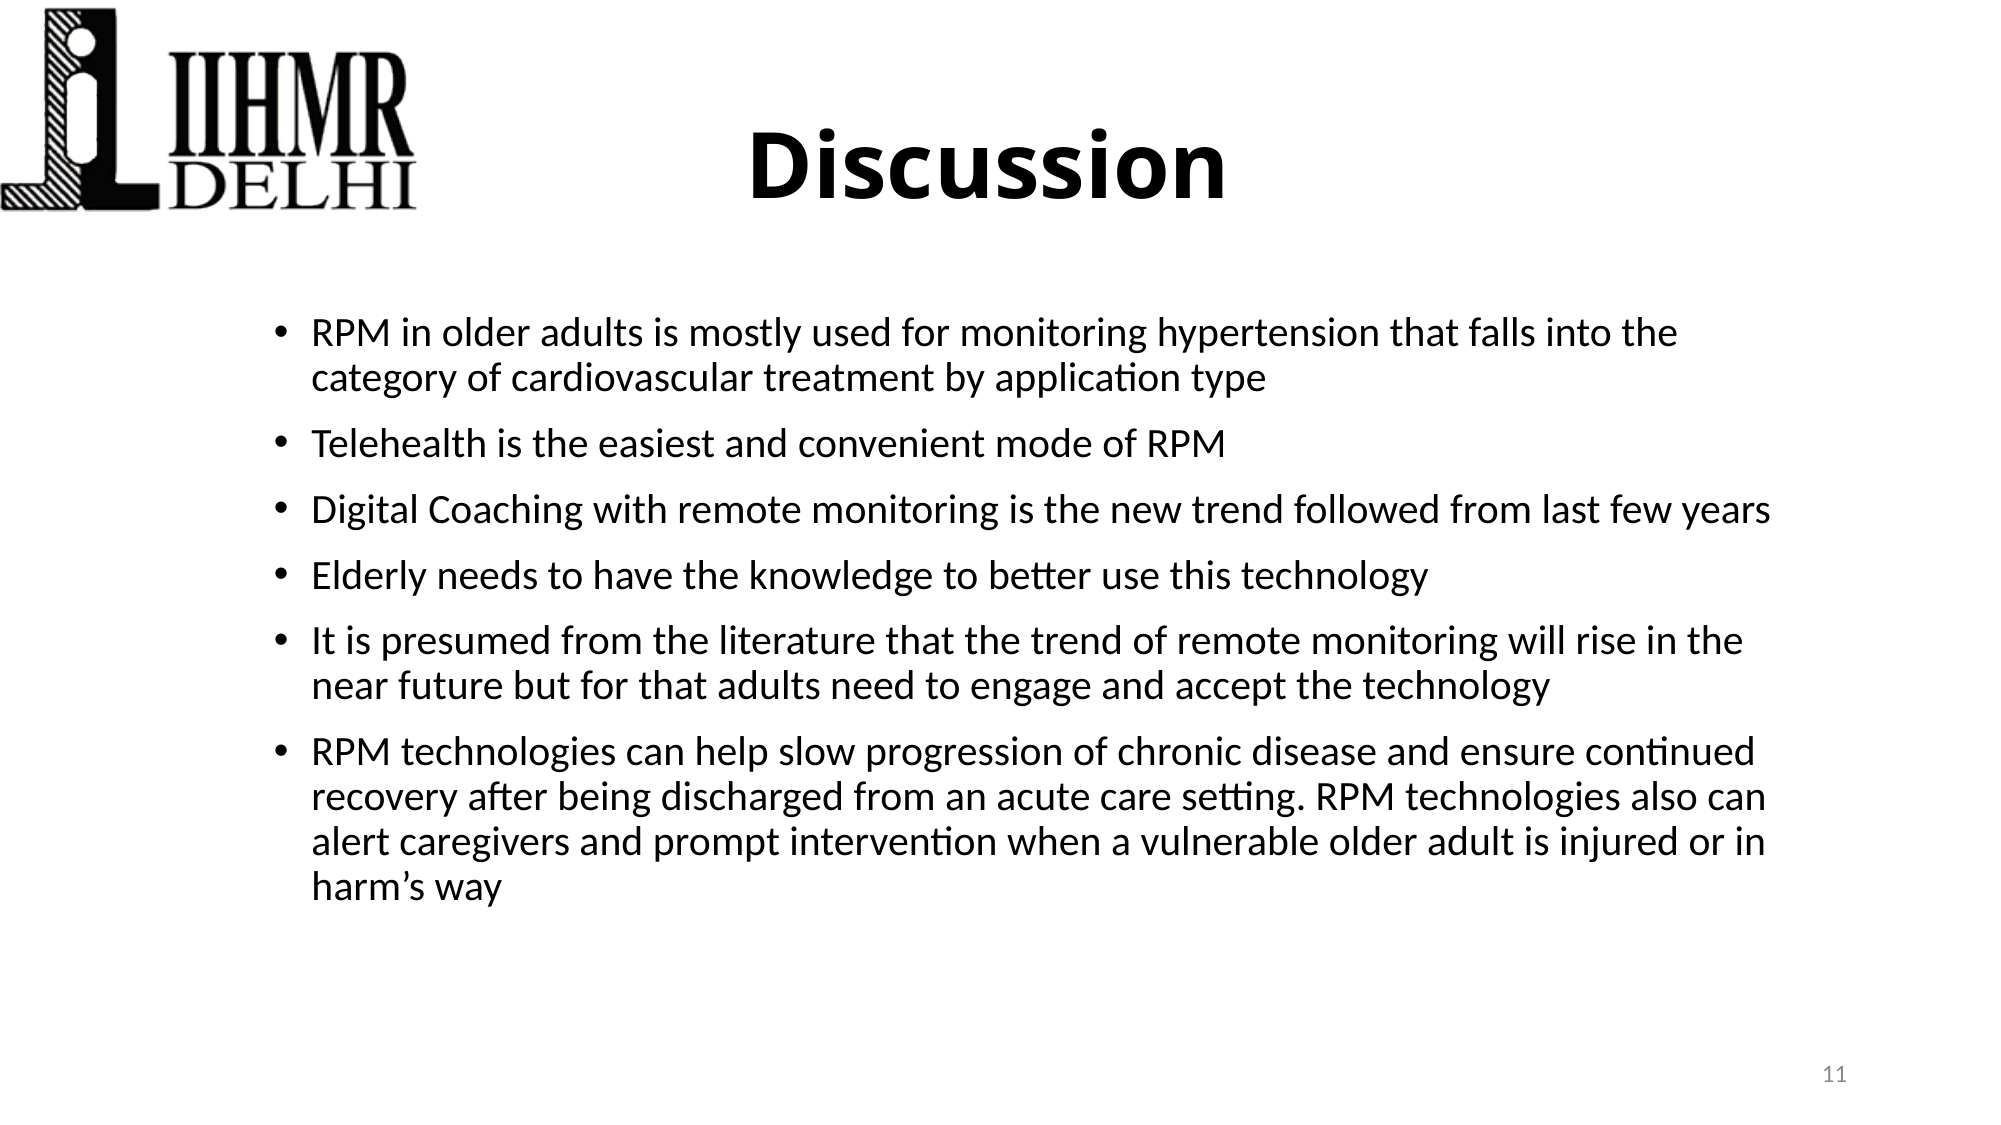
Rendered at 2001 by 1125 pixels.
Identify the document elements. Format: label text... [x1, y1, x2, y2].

picture [0, 3, 443, 213]
slide_number 11 [1412, 1042, 1863, 1103]
list RPM in older adults is mostly used for monitoring hypertension that falls into the category of cardiovascular treatment by application type Telehealth is the easiest and convenient mode of RPM Digital Coaching with remote monitoring is the new trend followed from last few years Elderly needs to have the knowledge to better use this technology It is presumed from the literature that the trend of remote monitoring will rise in the near future but for that adults need to engage and accept the technology RPM technologies can help slow progression of chronic disease and ensure continued recovery after being discharged from an acute care setting. RPM technologies also can alert caregivers and prompt intervention when a vulnerable older adult is injured or in harm’s way [258, 303, 1844, 1017]
title Discussion [137, 59, 1863, 278]
